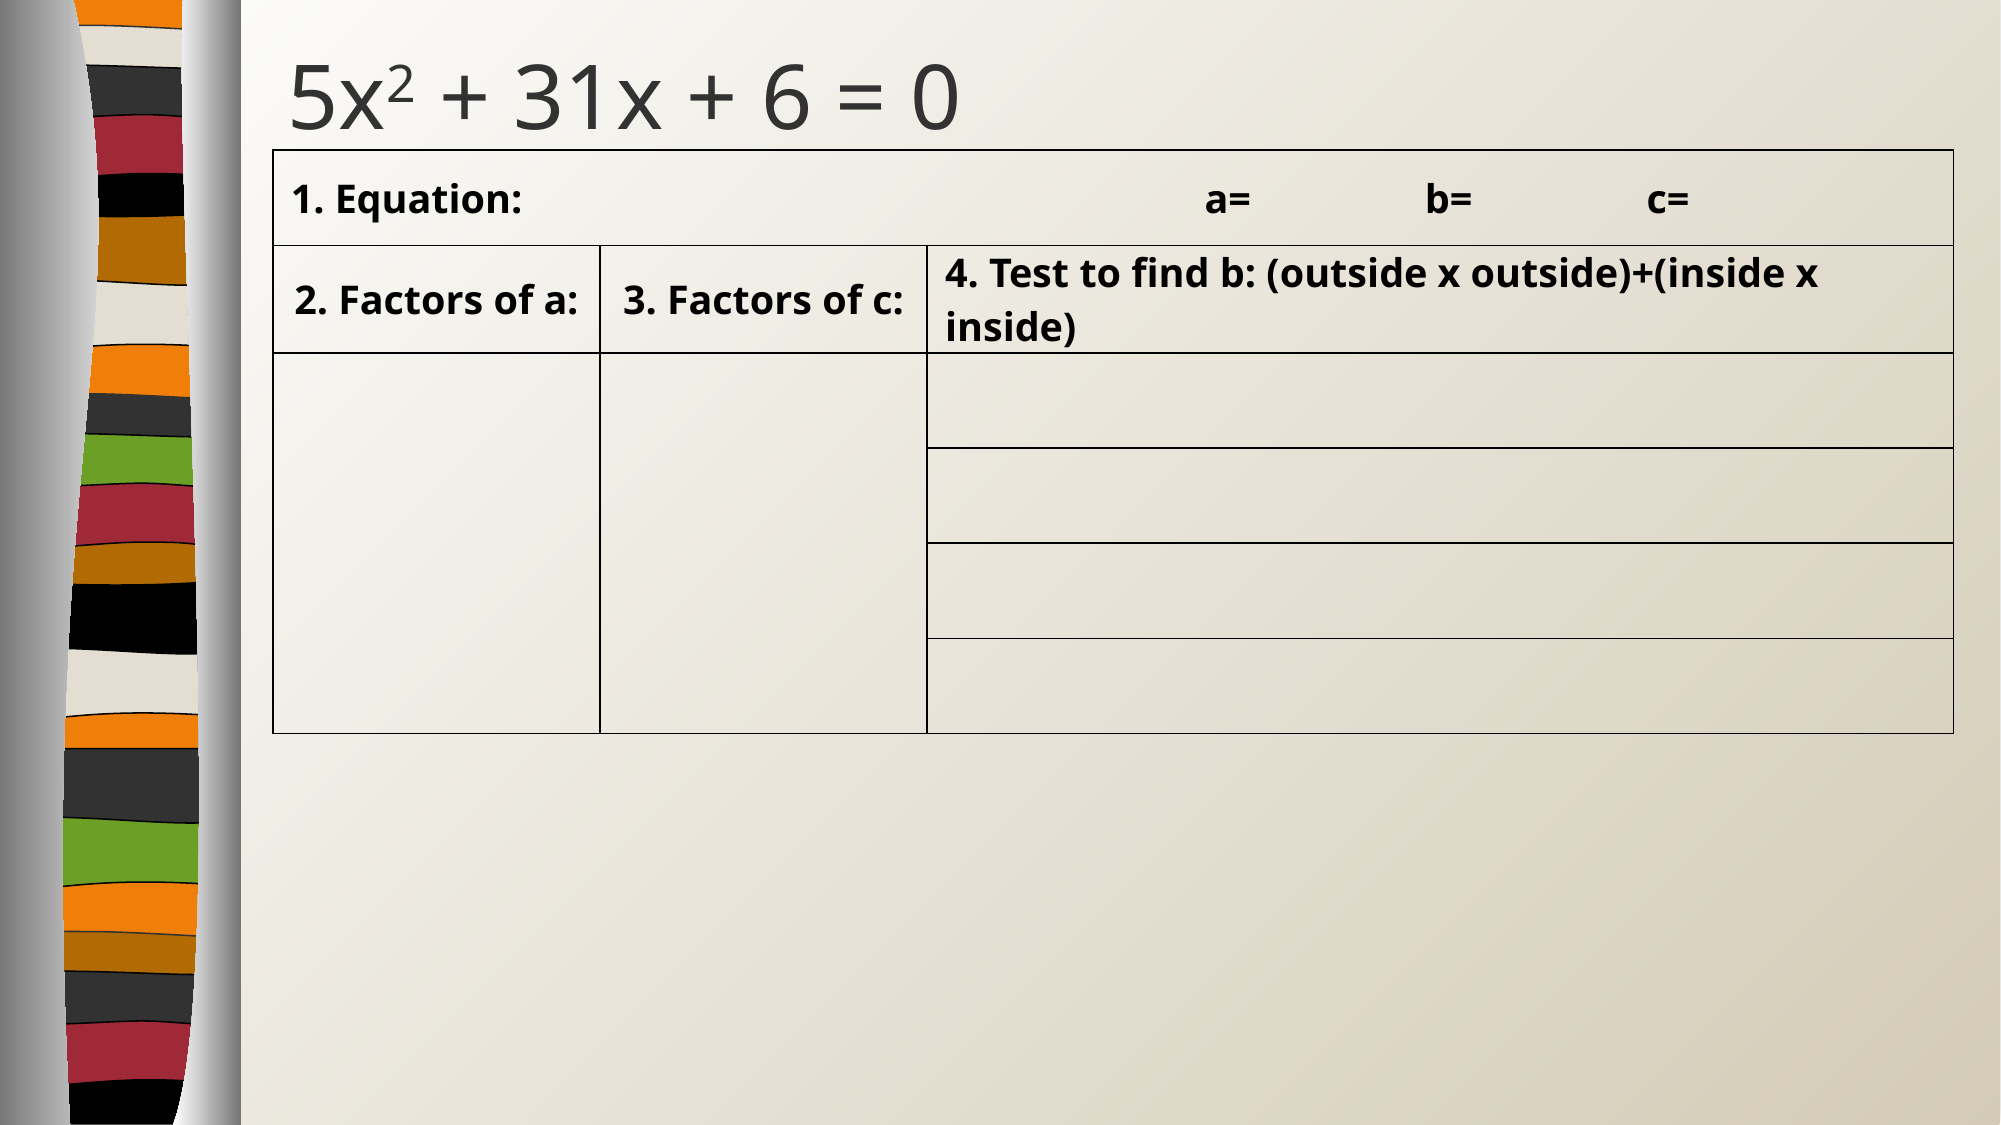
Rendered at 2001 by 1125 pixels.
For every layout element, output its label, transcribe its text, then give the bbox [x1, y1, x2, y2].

table_cell 4. Test to find b: (outside x outside)+(inside x inside) [928, 246, 1953, 352]
table_cell [928, 449, 1953, 542]
title 5x2 + 31x + 6 = 0 [272, 0, 1913, 149]
table_cell 2. Factors of a: [274, 246, 599, 352]
table_cell 3. Factors of c: [601, 246, 926, 352]
table_header 1. Equation: a= b= c= [274, 151, 1953, 245]
table_cell [928, 544, 1953, 638]
table_cell [928, 354, 1953, 447]
table_cell [601, 354, 926, 733]
table_cell [274, 354, 599, 733]
table_cell [928, 639, 1953, 733]
